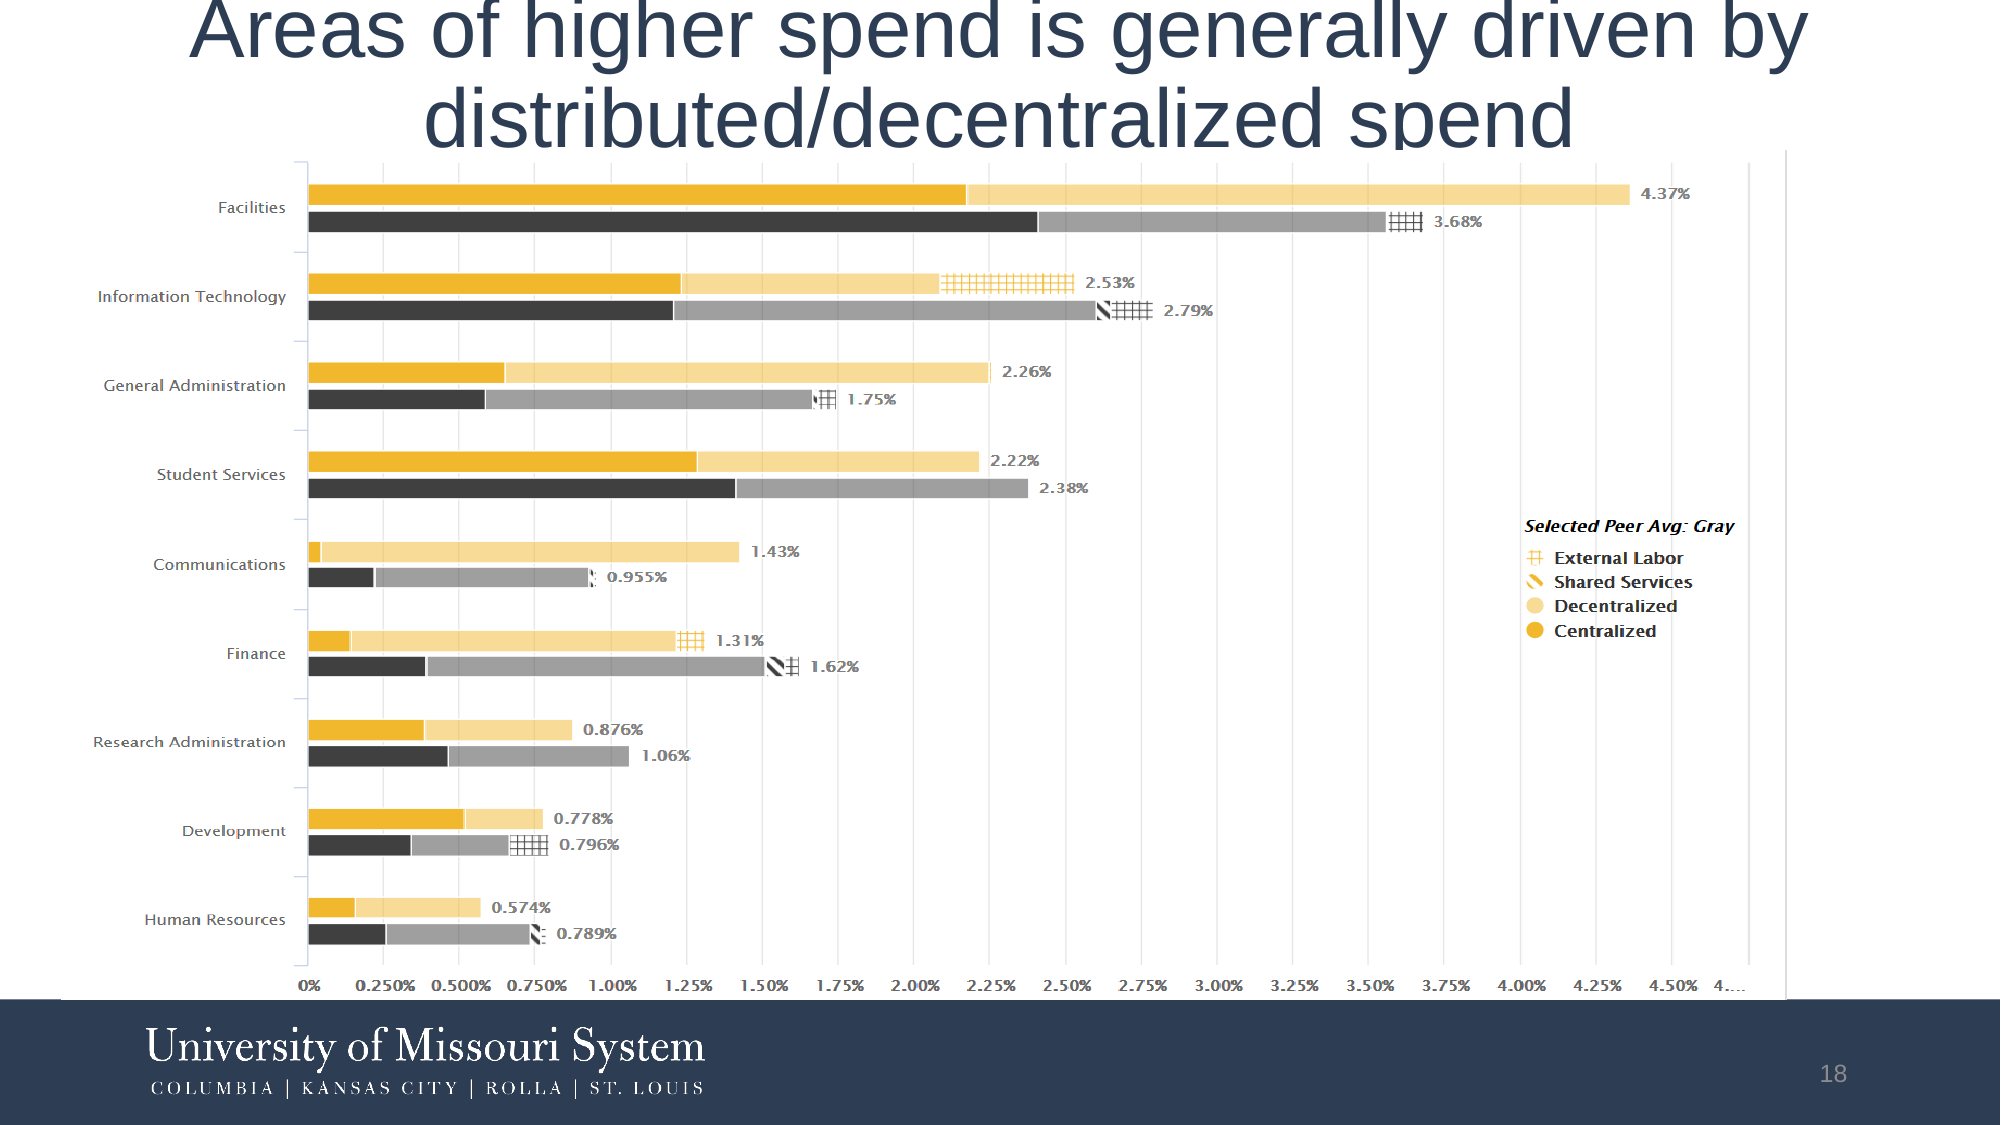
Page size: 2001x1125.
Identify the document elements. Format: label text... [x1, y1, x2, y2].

picture [143, 1024, 706, 1100]
slide_number 18 [1412, 1042, 1863, 1103]
picture [61, 150, 1788, 1000]
title Areas of higher spend is generally driven by distributed/decentralized spend [137, 0, 1863, 151]
